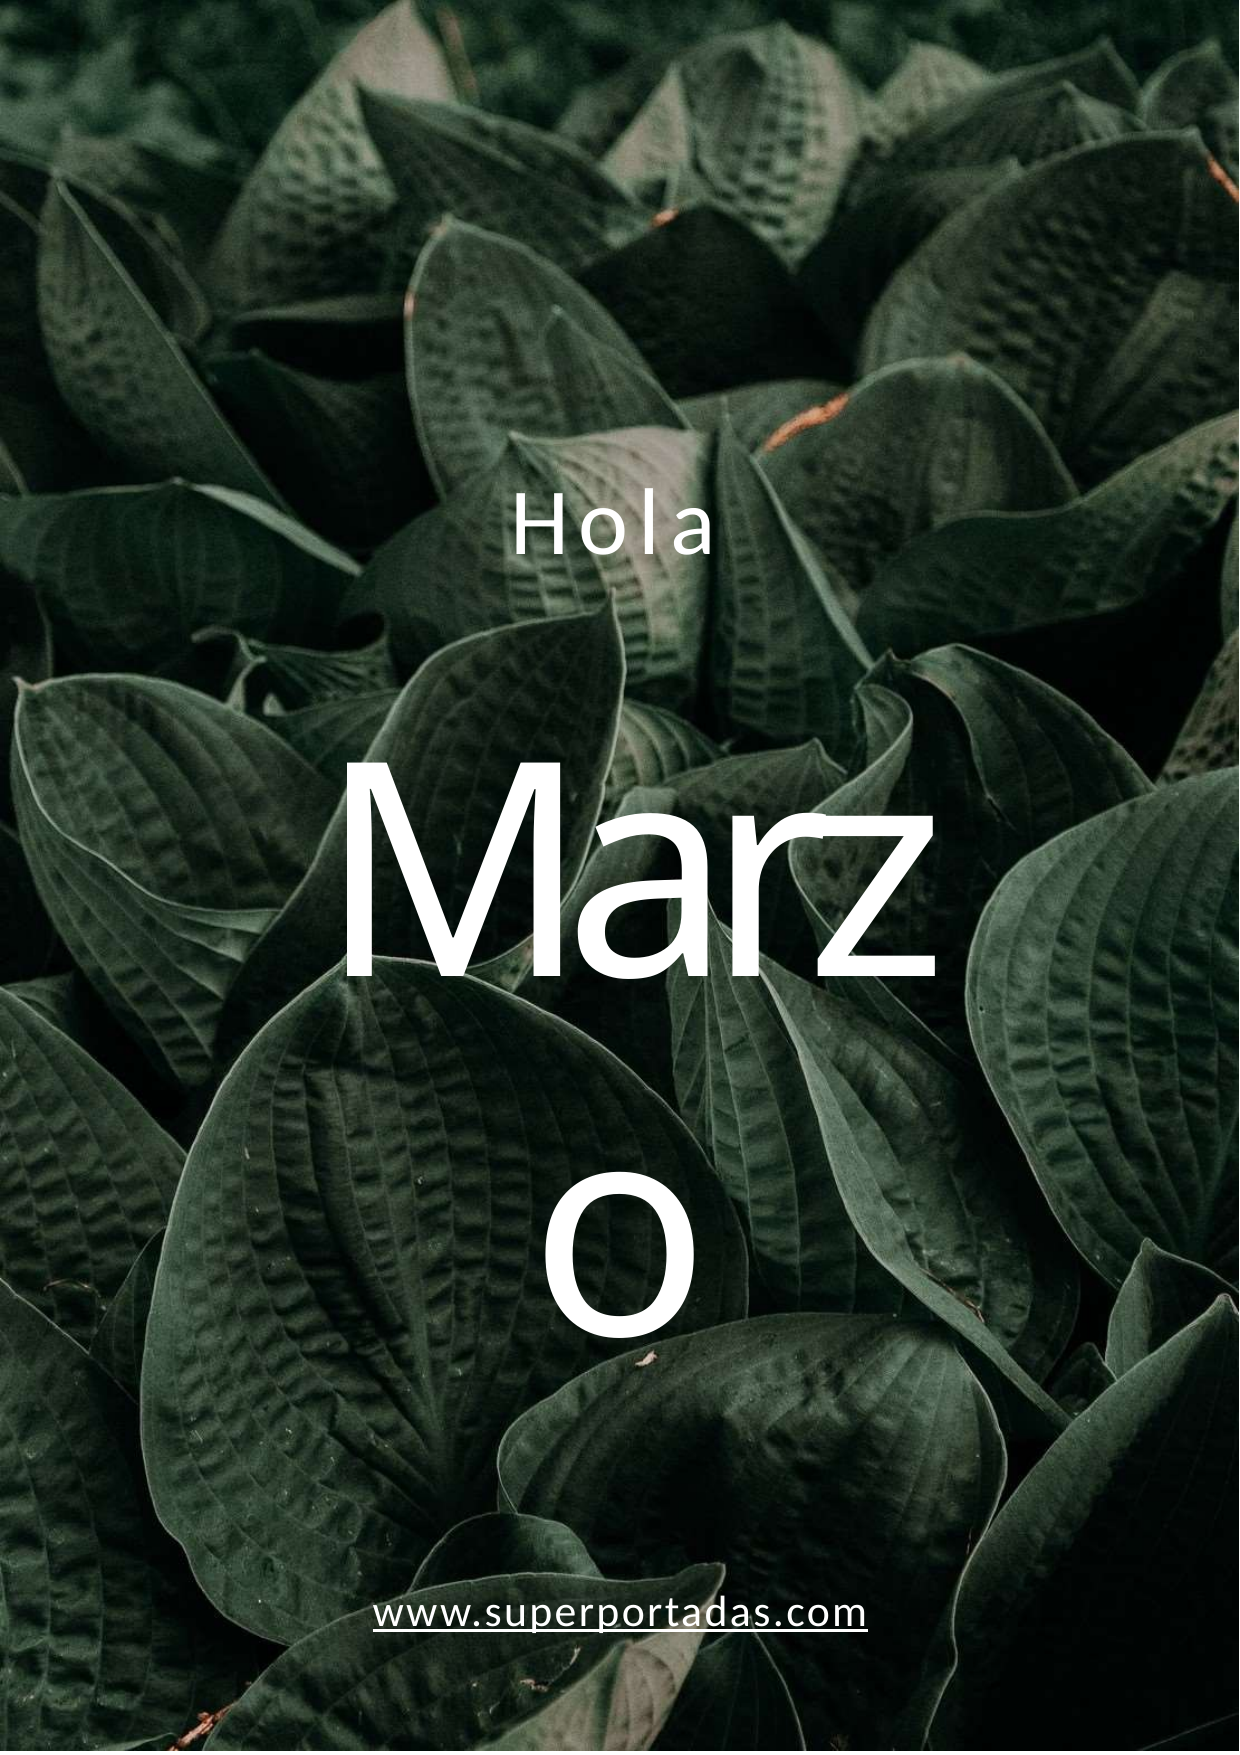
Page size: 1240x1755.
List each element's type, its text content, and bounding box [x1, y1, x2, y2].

list Marzo www.superportadas.com [291, 675, 949, 1680]
title Hola [508, 457, 732, 675]
picture [0, 0, 1239, 1751]
